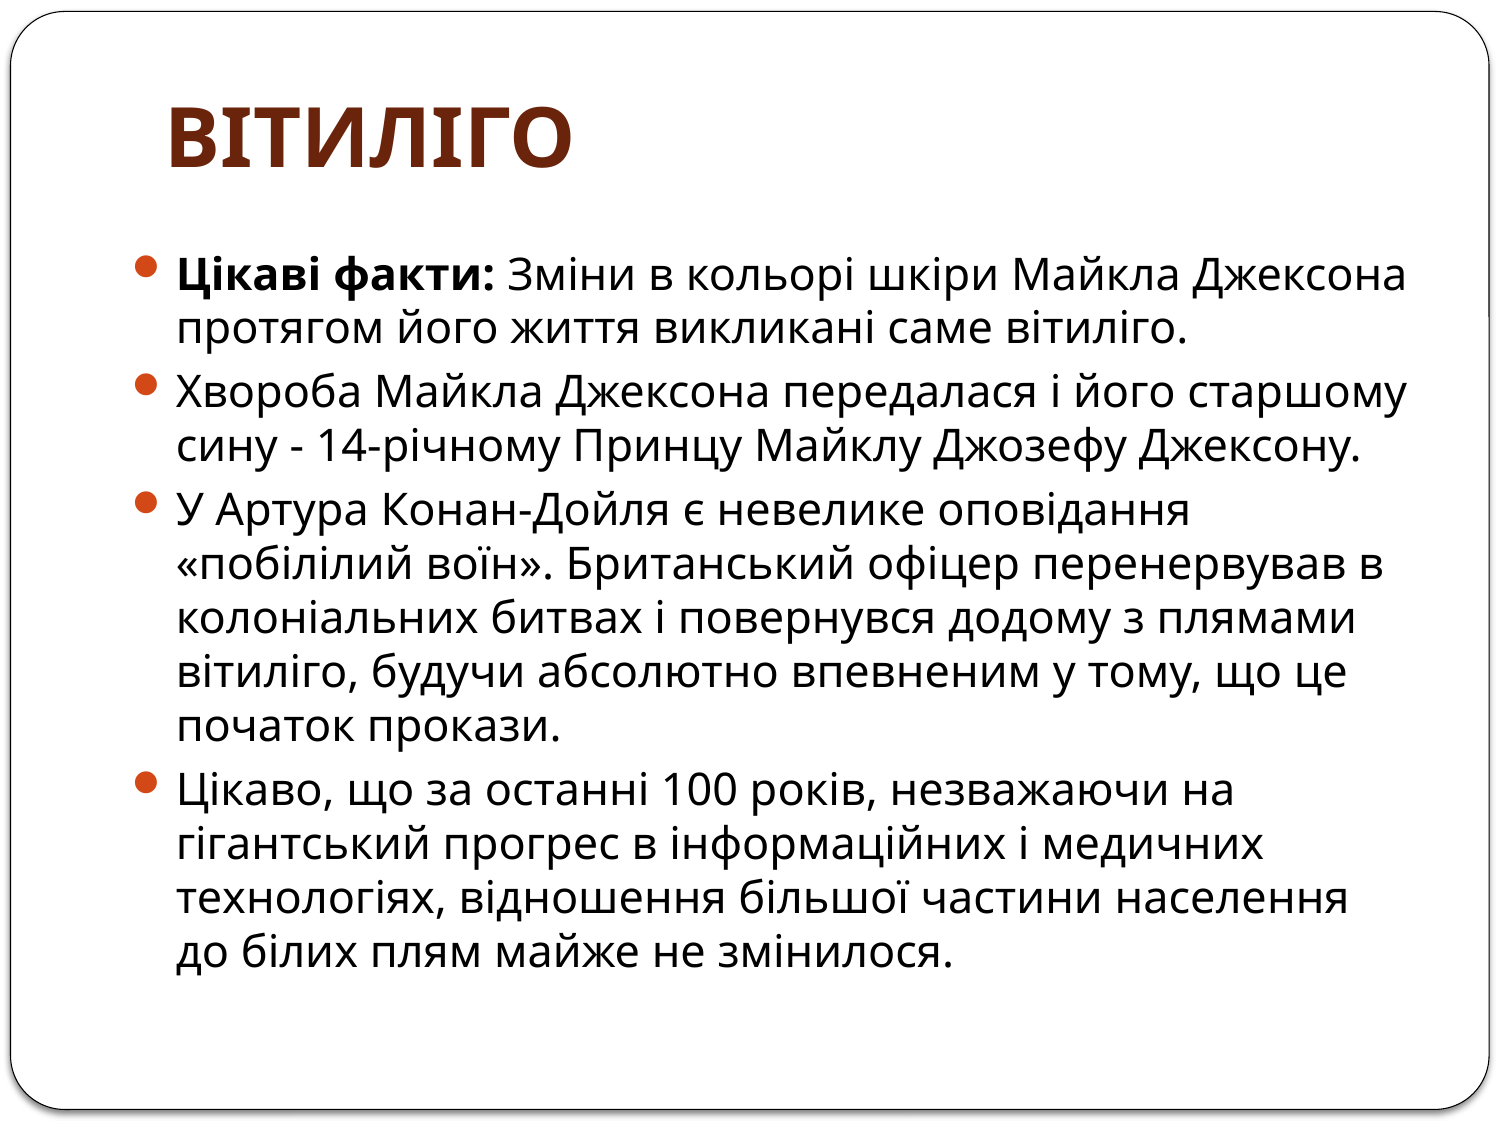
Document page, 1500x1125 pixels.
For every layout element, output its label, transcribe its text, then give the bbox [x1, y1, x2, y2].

title ВІТИЛІГО [150, 45, 1425, 200]
list Цікаві факти: Зміни в кольорі шкіри Майкла Джексона протягом його життя викликані саме вітиліго. Хвороба Майкла Джексона передалася і його старшому сину - 14-річному Принцу Майклу Джозефу Джексону. У Артура Конан-Дойля є невелике оповідання «побілілий воїн». Британський офіцер перенервував в колоніальних битвах і повернувся додому з плямами вітиліго, будучи абсолютно впевненим у тому, що це початок прокази. Цікаво, що за останні 100 років, незважаючи на гігантський прогрес в інформаційних і медичних технологіях, відношення більшої частини населення до білих плям майже не змінилося. [117, 237, 1425, 988]
